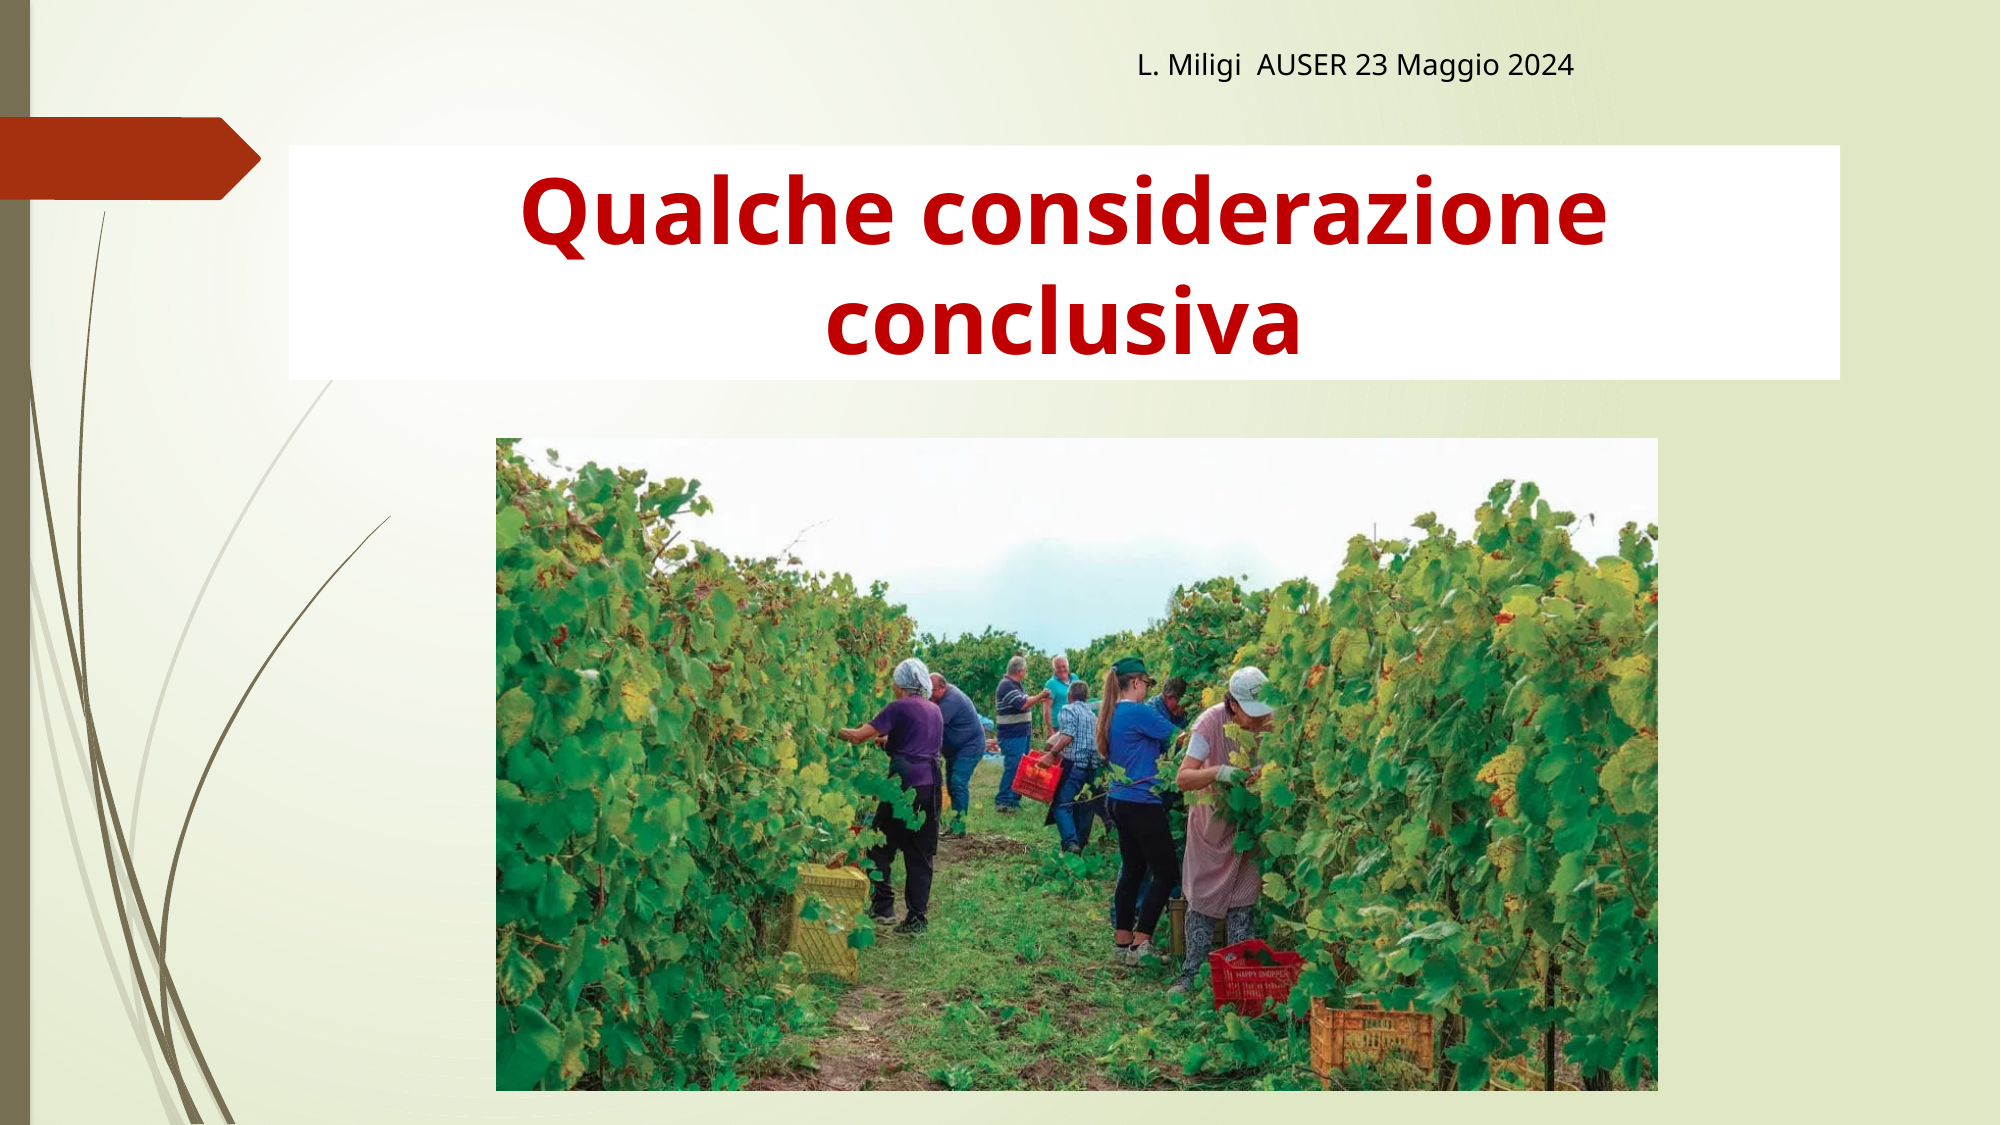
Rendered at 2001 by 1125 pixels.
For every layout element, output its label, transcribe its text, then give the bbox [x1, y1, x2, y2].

picture [496, 438, 1658, 1091]
text_box Qualche considerazione conclusiva [289, 145, 1841, 380]
text_box L. Miligi AUSER 23 Maggio 2024 [1122, 38, 1736, 89]
